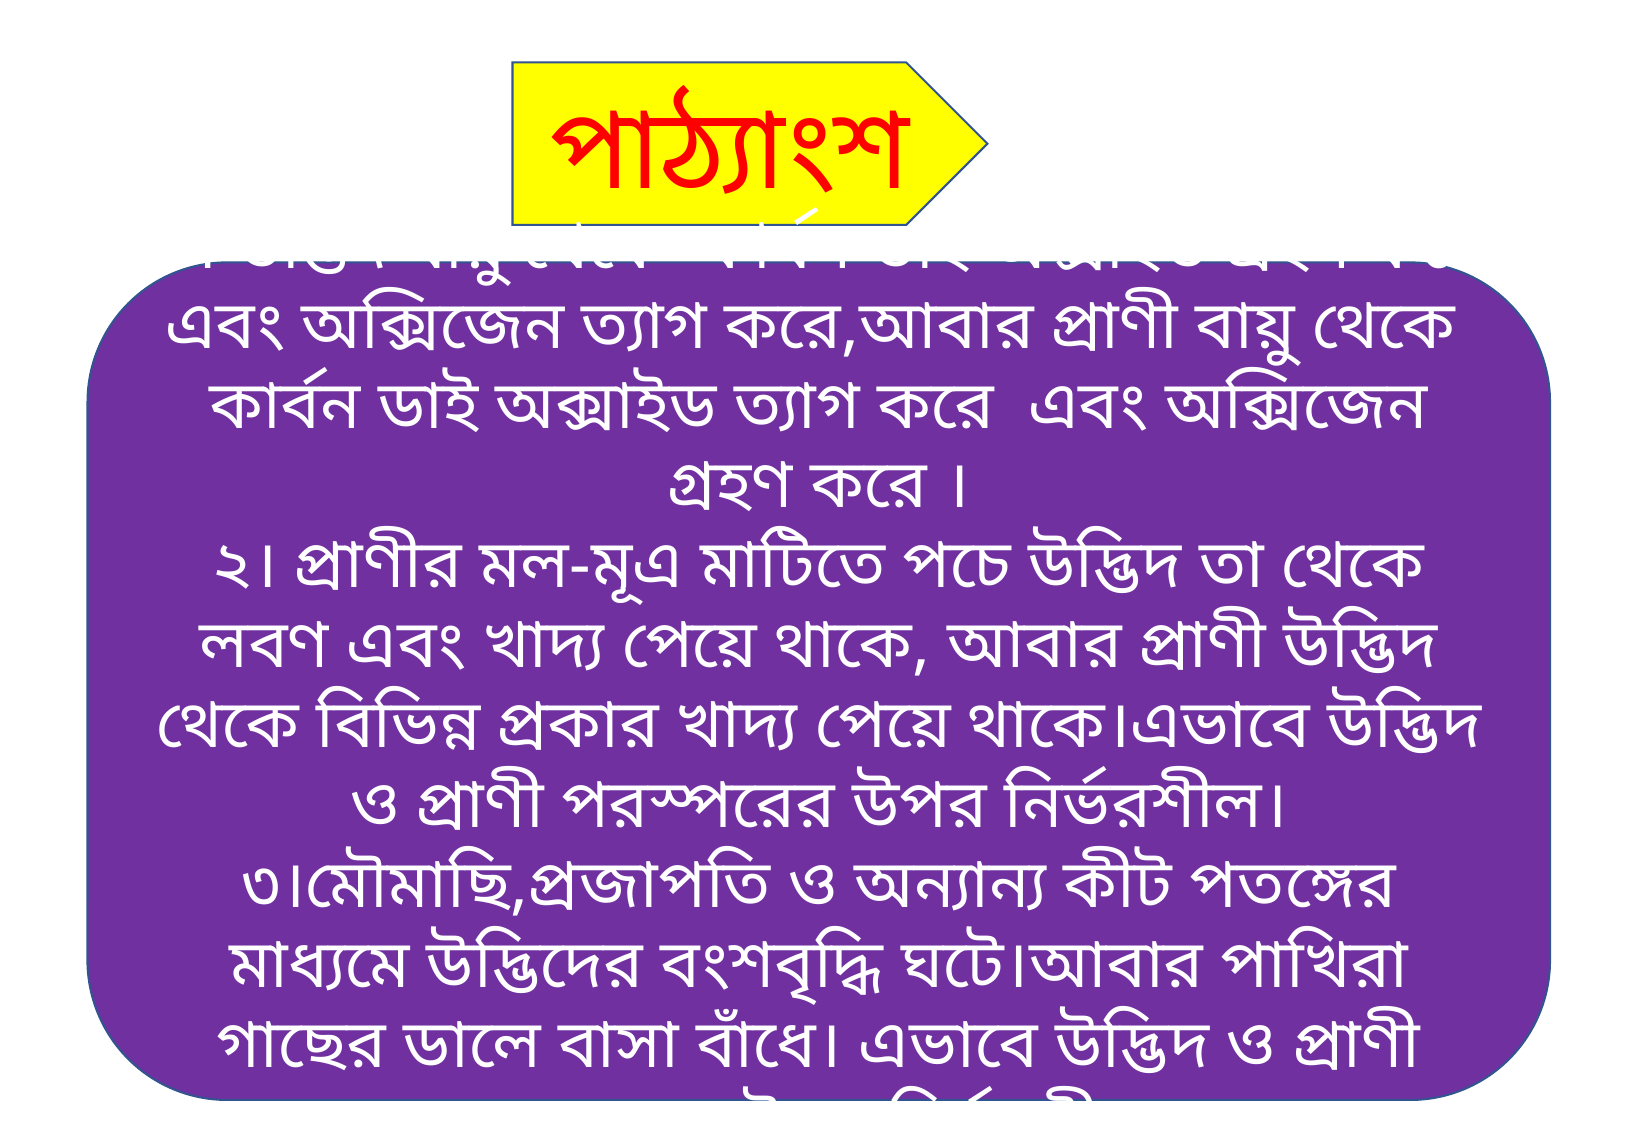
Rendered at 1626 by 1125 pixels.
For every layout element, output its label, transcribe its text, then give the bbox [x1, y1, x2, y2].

text_box পাঠ্যাংশ [511, 61, 989, 226]
text_box ১। উদ্ভিদ বায়ু থেকে কার্বন ডাই অক্সাইড গ্রহণ করে এবং অক্সিজেন ত্যাগ করে,আবার প্রাণী বায়ু থেকে কার্বন ডাই অক্সাইড ত্যাগ করে এবং অক্সিজেন গ্রহণ করে । ২। প্রাণীর মল-মূএ মাটিতে পচে উদ্ভিদ তা থেকে লবণ এবং খাদ্য পেয়ে থাকে, আবার প্রাণী উদ্ভিদ থেকে বিভিন্ন প্রকার খাদ্য পেয়ে থাকে।এভাবে উদ্ভিদ ও প্রাণী পরস্পরের উপর নির্ভরশীল। ৩।মৌমাছি,প্রজাপতি ও অন্যান্য কীট পতঙ্গের মাধ্যমে উদ্ভিদের বংশবৃদ্ধি ঘটে।আবার পাখিরা গাছের ডালে বাসা বাঁধে। এভাবে উদ্ভিদ ও প্রাণী পরস্পরের উপর নির্ভরশীল। [86, 261, 1552, 1101]
